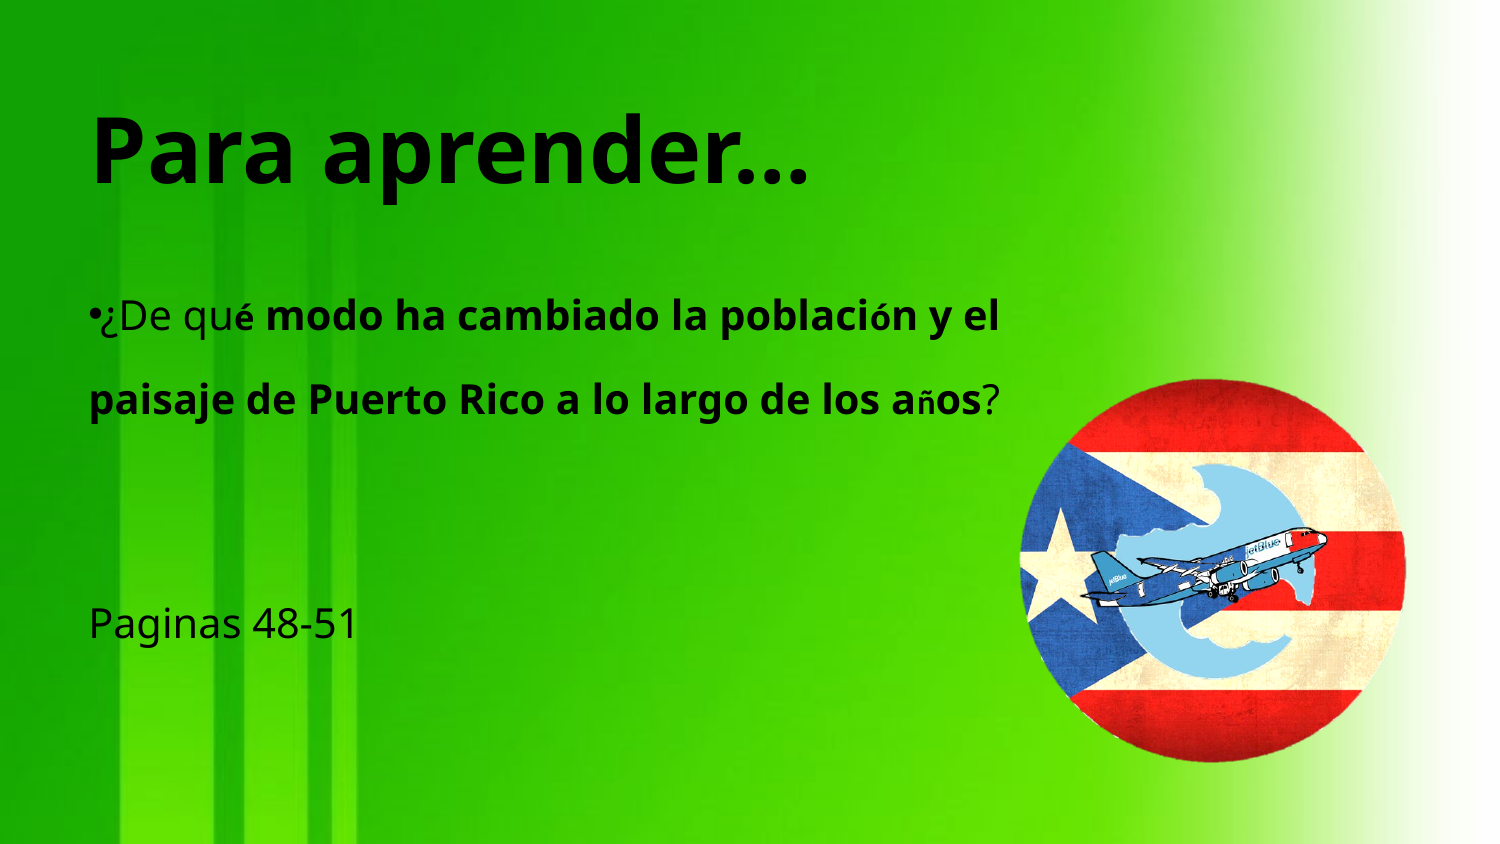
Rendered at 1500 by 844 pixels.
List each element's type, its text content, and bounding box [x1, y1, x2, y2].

text_box Para aprender… [74, 84, 1500, 216]
picture [0, 0, 1500, 844]
text_box ¿De qué modo ha cambiado la población y el paisaje de Puerto Rico a lo largo de los años? Paginas 48-51 [73, 246, 1025, 717]
